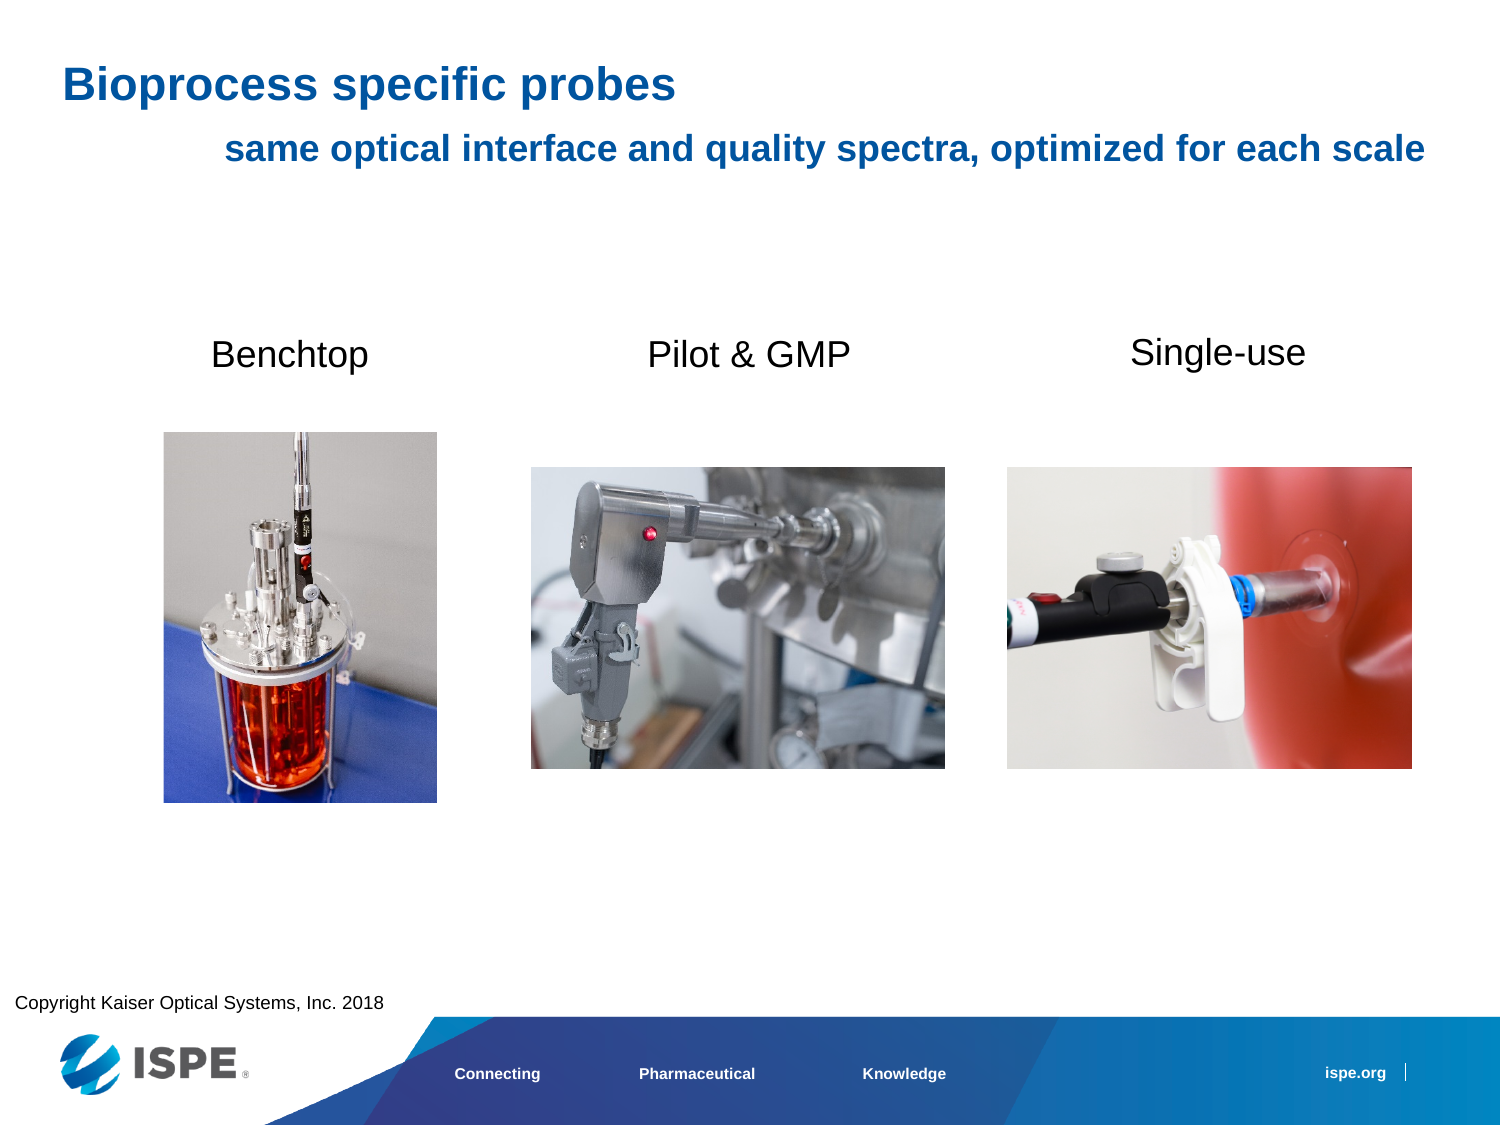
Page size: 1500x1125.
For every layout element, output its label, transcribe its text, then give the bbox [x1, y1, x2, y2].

picture [163, 432, 438, 803]
list Bioprocess specific probes same optical interface and quality spectra, optimized for each scale [62, 62, 1438, 218]
picture [1007, 466, 1412, 769]
text_box [0, 241, 1500, 905]
picture [0, 905, 1500, 1125]
picture [0, 0, 1500, 241]
picture [531, 466, 946, 769]
text_box Copyright Kaiser Optical Systems, Inc. 2018 [0, 983, 484, 1021]
text_box Benchtop [196, 323, 384, 383]
text_box Pilot & GMP [632, 323, 867, 383]
text_box Single-use [1115, 320, 1332, 381]
